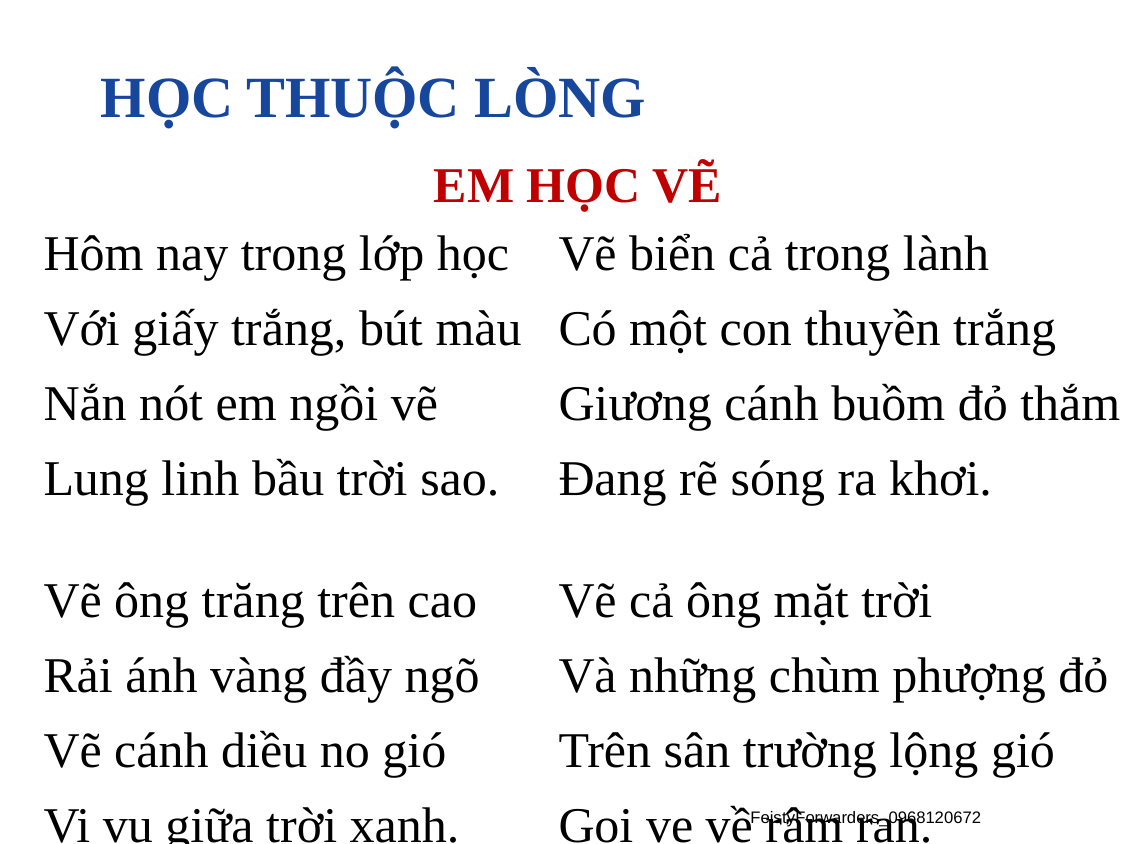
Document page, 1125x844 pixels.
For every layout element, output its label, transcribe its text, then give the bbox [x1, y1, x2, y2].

text_box Hôm nay trong lớp học Với giấy trắng, bút màu Nắn nót em ngồi vẽ Lung linh bầu trời sao. [28, 198, 543, 513]
text_box Vẽ cả ông mặt trời Và những chùm phượng đỏ Trên sân trường lộng gió Gọi ve về râm ran. [543, 545, 1125, 844]
text_box HỌC THUỘC LÒNG [37, 17, 710, 137]
text_box Vẽ ông trăng trên cao Rải ánh vàng đầy ngõ Vẽ cánh diều no gió Vi vu giữa trời xanh. [28, 545, 543, 844]
text_box EM HỌC VẼ [197, 115, 958, 198]
text_box Vẽ biển cả trong lành Có một con thuyền trắng Giương cánh buồm đỏ thắm Đang rẽ sóng ra khơi. [543, 198, 1125, 513]
